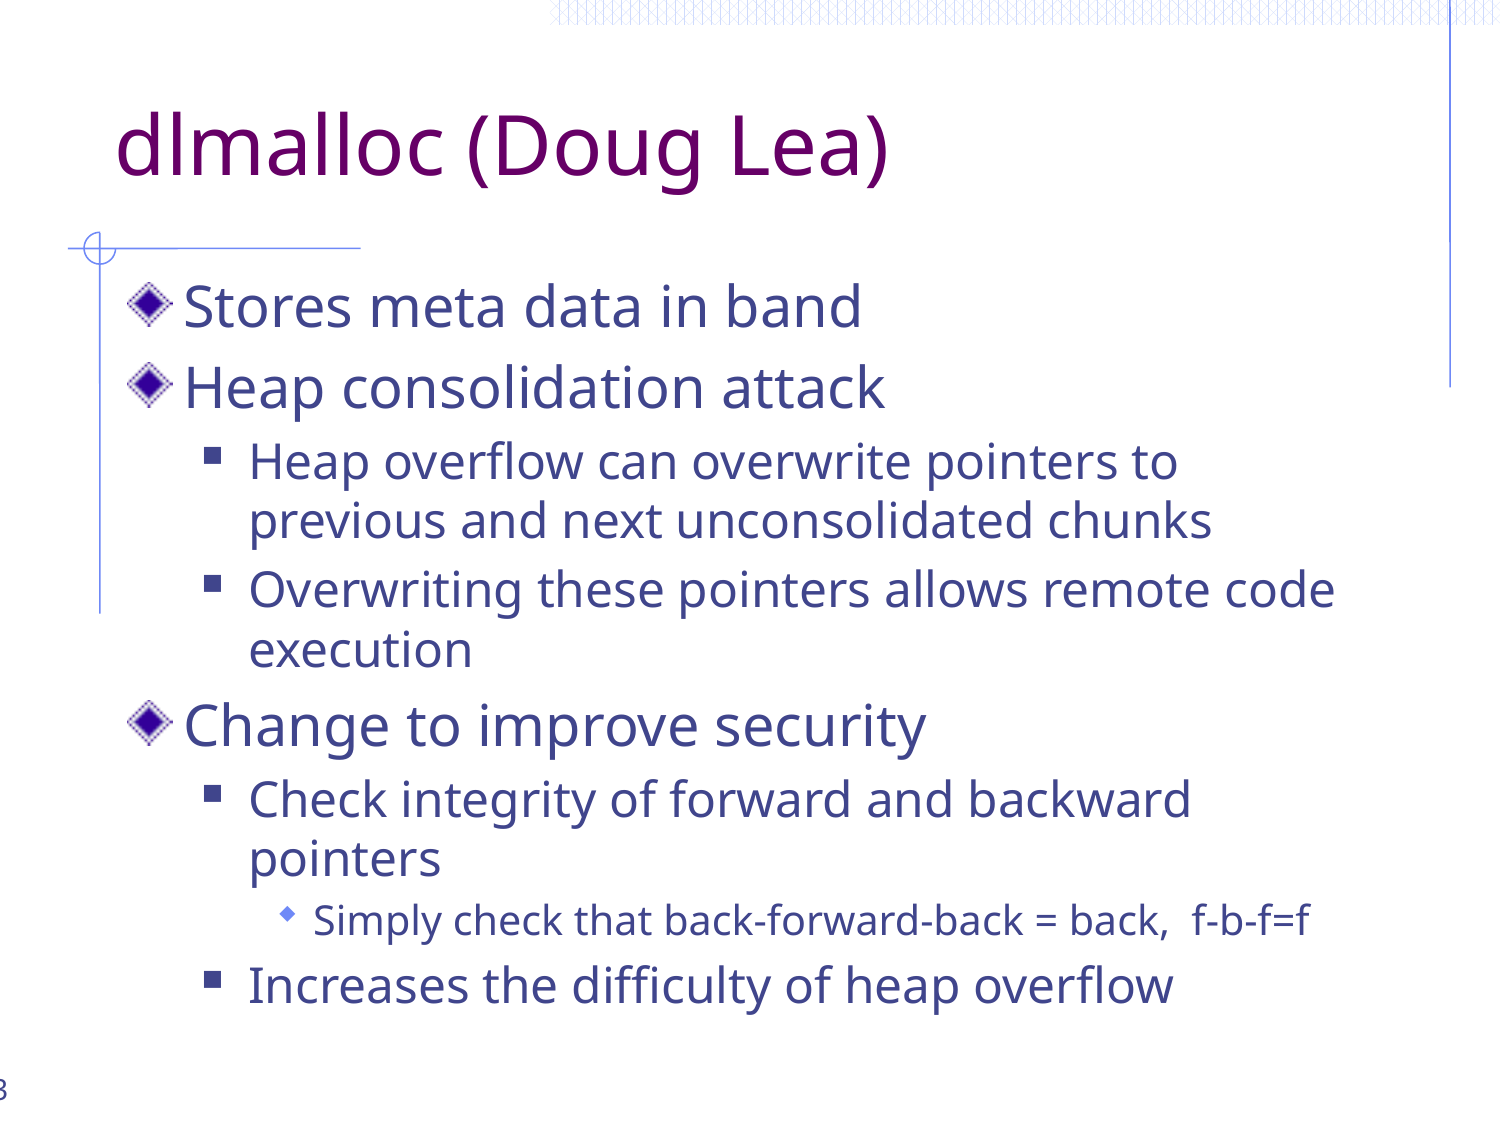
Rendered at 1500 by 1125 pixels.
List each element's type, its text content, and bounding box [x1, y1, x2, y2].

list Stores meta data in band Heap consolidation attack Heap overflow can overwrite pointers to previous and next unconsolidated chunks Overwriting these pointers allows remote code execution Change to improve security Check integrity of forward and backward pointers Simply check that back-forward-back = back, f-b-f=f Increases the difficulty of heap overflow [112, 262, 1388, 1026]
picture [127, 282, 173, 327]
title dlmalloc (Doug Lea) [99, 49, 1376, 201]
picture [127, 362, 173, 408]
picture [127, 700, 173, 746]
